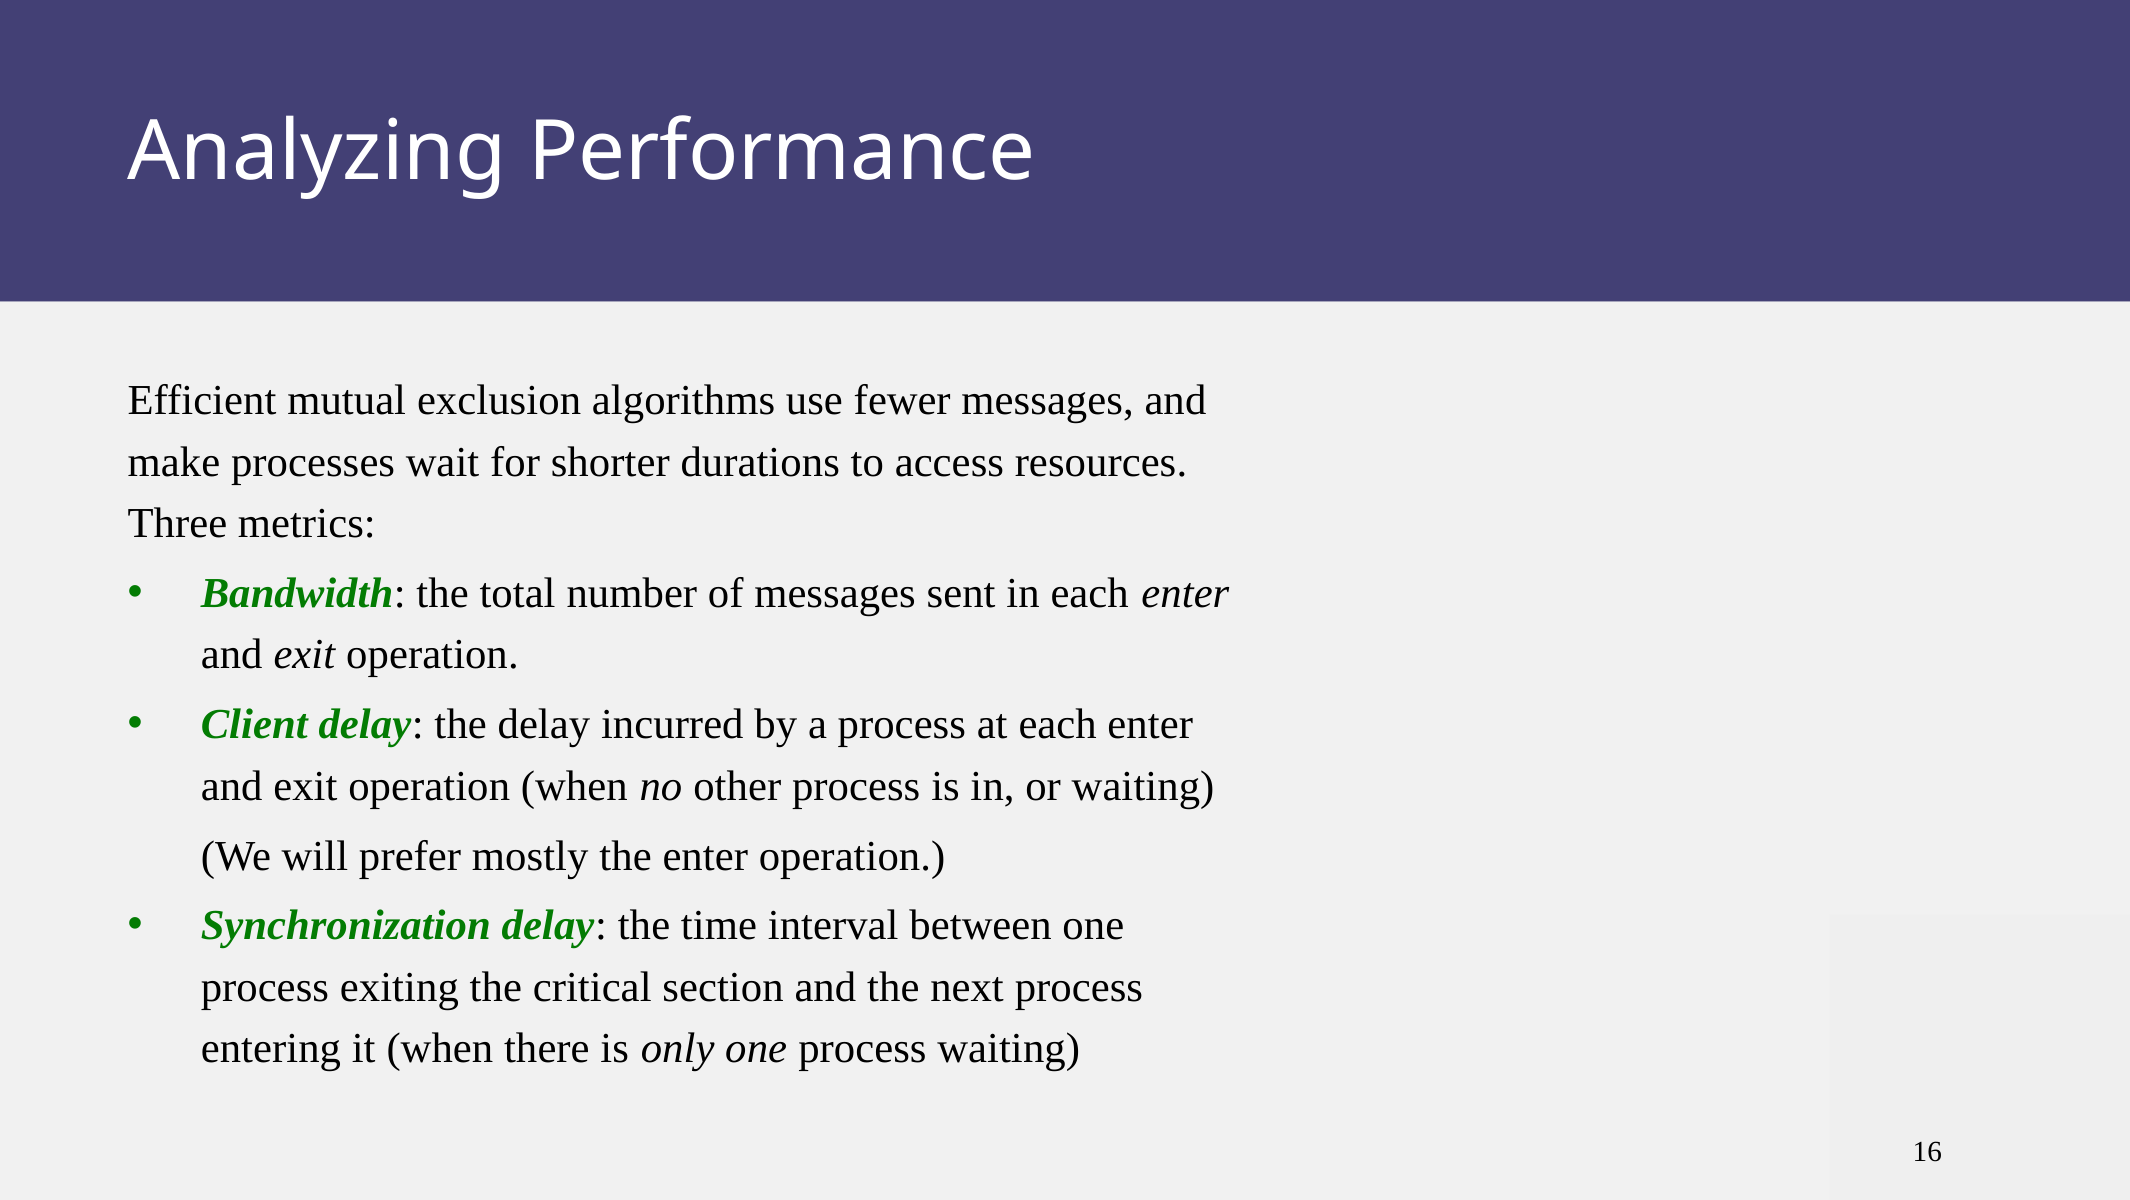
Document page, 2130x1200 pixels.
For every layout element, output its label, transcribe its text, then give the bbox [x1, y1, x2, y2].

title Analyzing Performance [106, 48, 2059, 245]
text_box [1829, 914, 2130, 1200]
list Efficient mutual exclusion algorithms use fewer messages, and make processes wait for shorter durations to access resources. Three metrics: Bandwidth: the total number of messages sent in each enter and exit operation. Client delay: the delay incurred by a process at each enter and exit operation (when no other process is in, or waiting) (We will prefer mostly the enter operation.) Synchronization delay: the time interval between one process exiting the critical section and the next process entering it (when there is only one process waiting) [106, 351, 1261, 1098]
text_box 16 [1752, 1125, 2103, 1171]
picture [0, 0, 2130, 1200]
